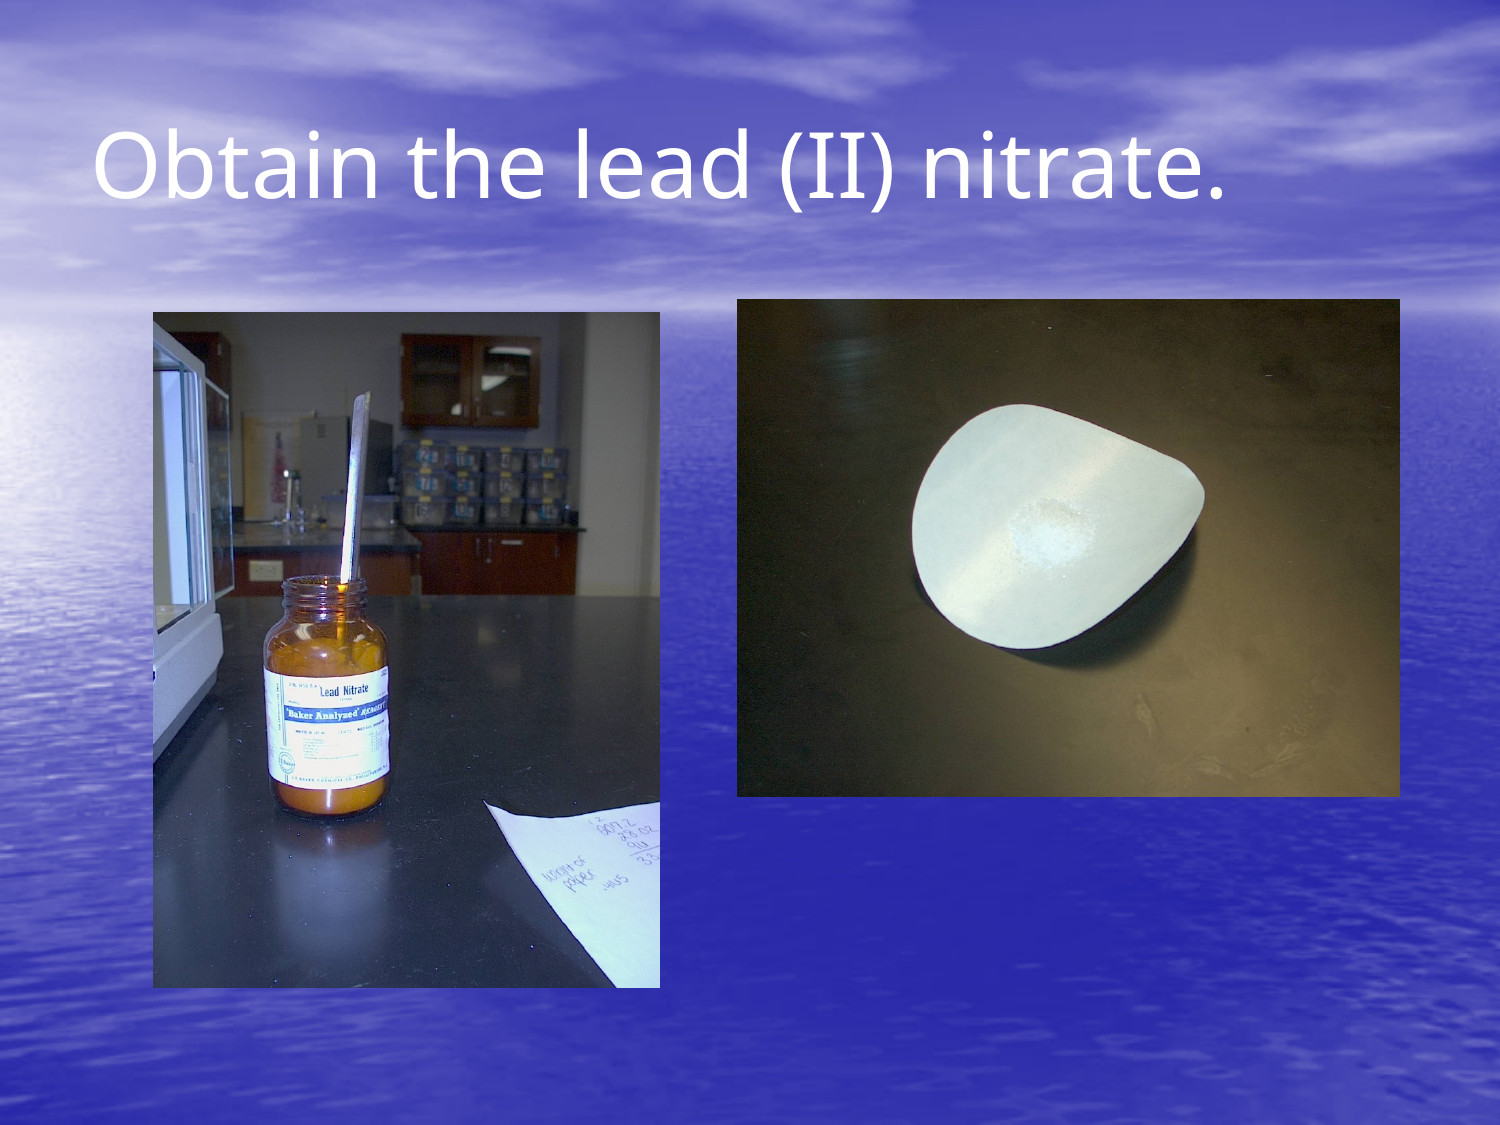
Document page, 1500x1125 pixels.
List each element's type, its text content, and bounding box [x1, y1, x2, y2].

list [153, 312, 660, 988]
title Obtain the lead (II) nitrate. [75, 47, 1425, 275]
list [737, 299, 1400, 797]
